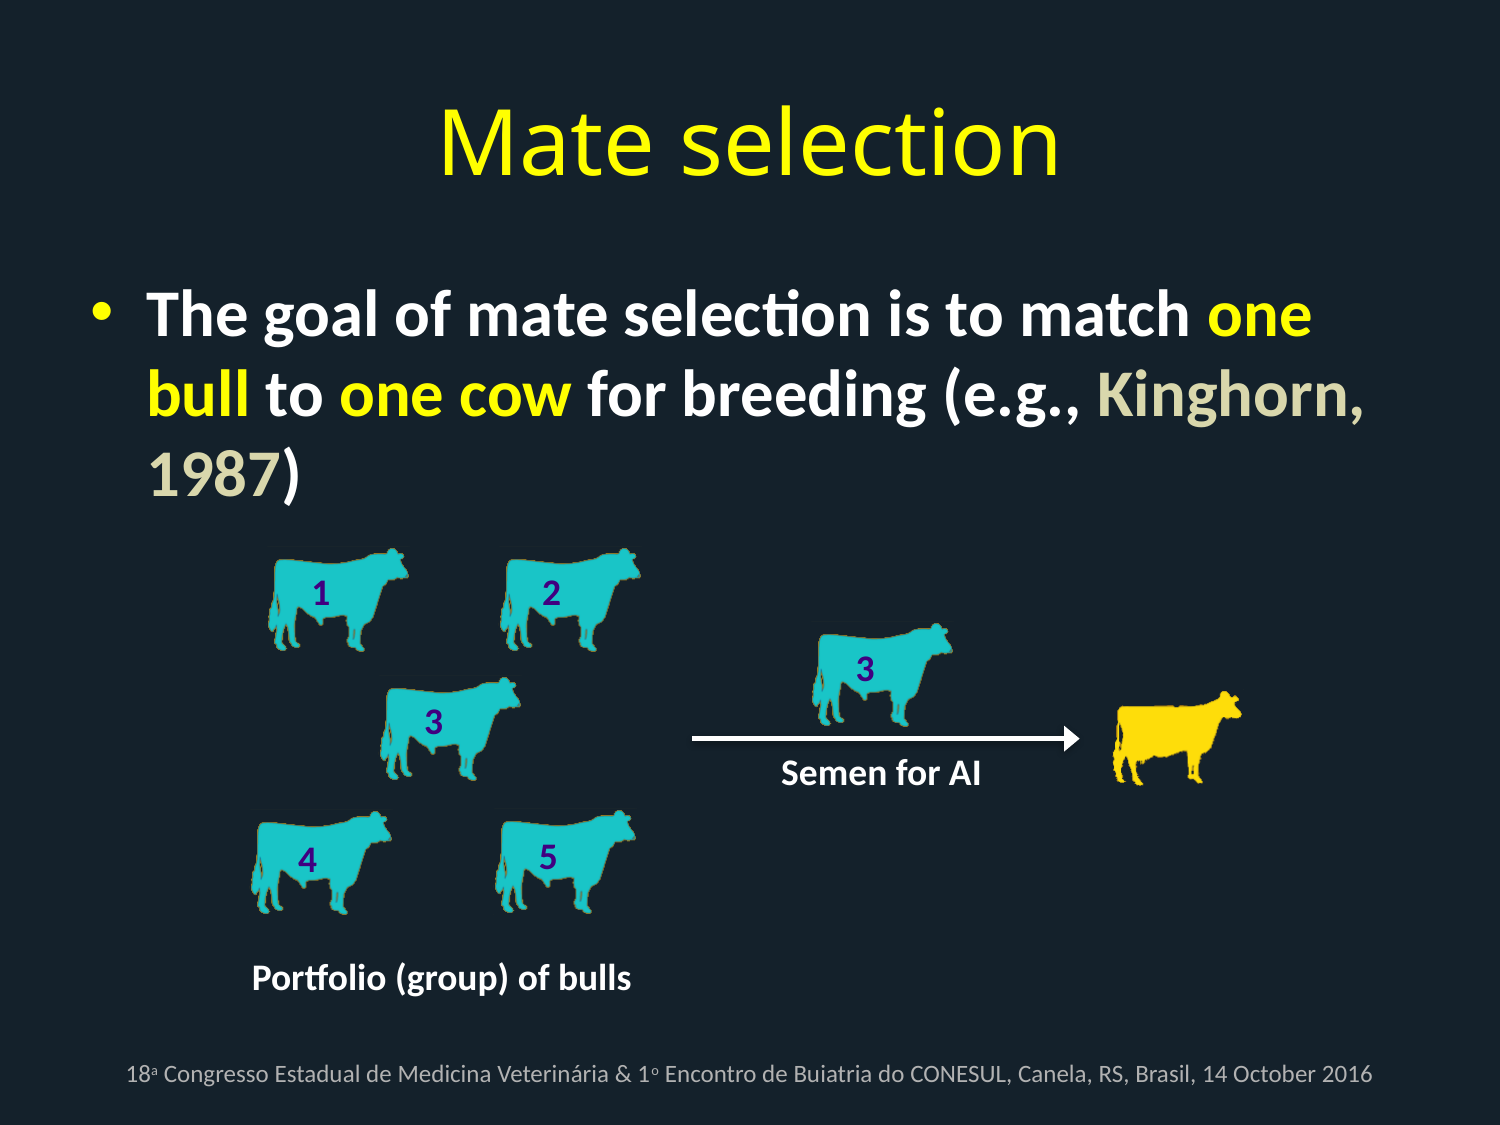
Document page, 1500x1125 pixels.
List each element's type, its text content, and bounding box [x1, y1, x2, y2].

picture [810, 621, 954, 729]
text_box Semen for AI [766, 746, 997, 800]
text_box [234, 546, 650, 1007]
picture [1110, 689, 1244, 788]
title Mate selection [75, 45, 1425, 233]
footer 18a Congresso Estadual de Medicina Veterinária & 1o Encontro de Buiatria do CONESUL, Canela, RS, Brasil, 14 October 2016 [75, 1042, 1425, 1103]
list The goal of mate selection is to match one bull to one cow for breeding (e.g., Kinghorn, 1987) [75, 262, 1425, 1005]
